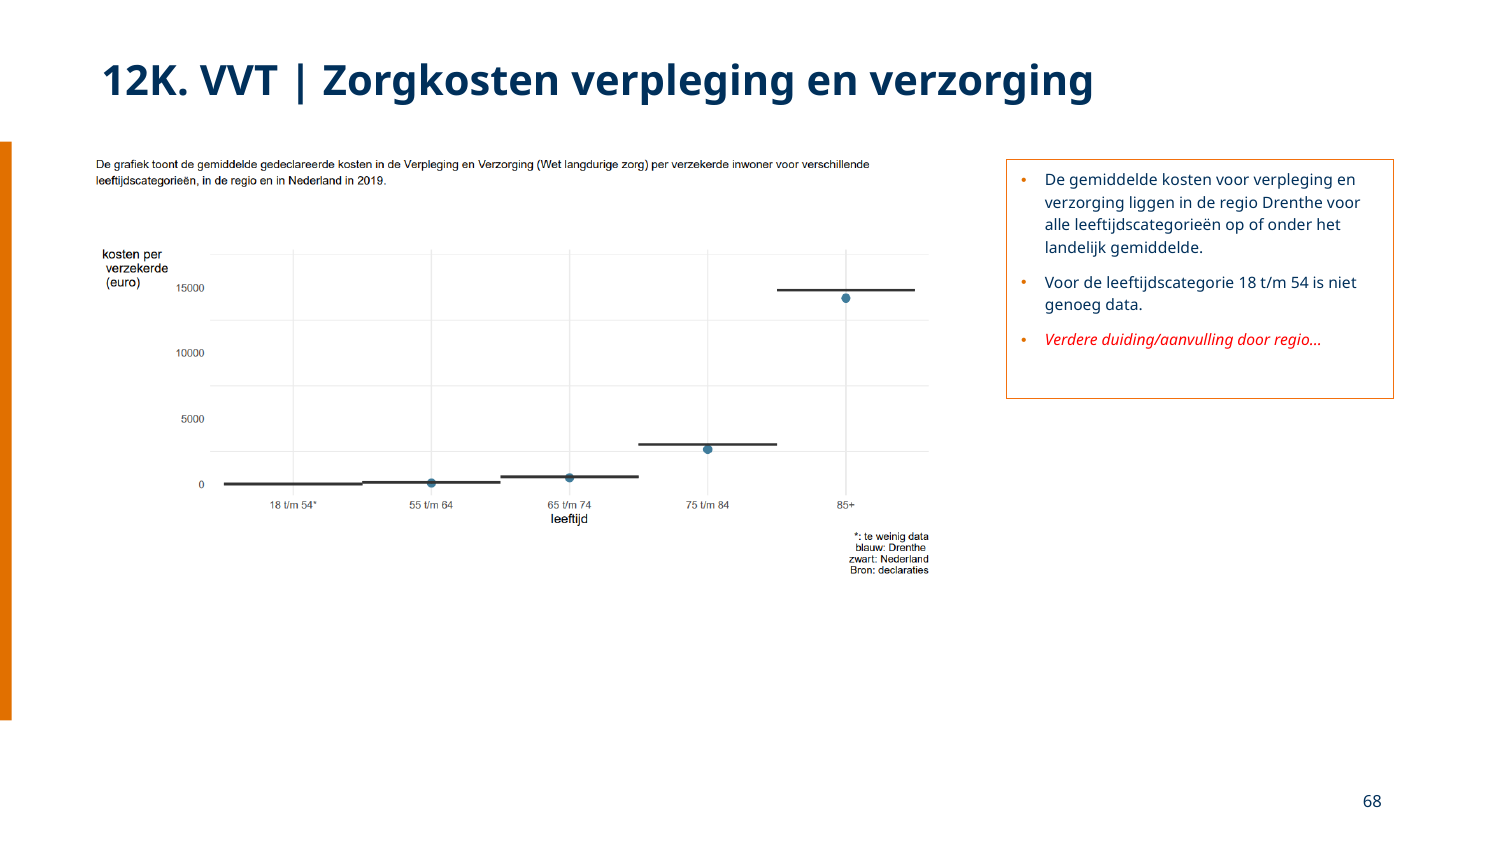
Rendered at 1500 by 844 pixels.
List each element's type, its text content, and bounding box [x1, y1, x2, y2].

picture [90, 159, 936, 581]
text_box 12K. VVT | Zorgkosten verpleging en verzorging [101, 53, 1365, 105]
text_box De gemiddelde kosten voor verpleging en verzorging liggen in de regio Drenthe voor alle leeftijdscategorieën op of onder het landelijk gemiddelde. Voor de leeftijdscategorie 18 t/m 54 is niet genoeg data. Verdere duiding/aanvulling door regio… [1006, 159, 1394, 399]
slide_number 68 [1322, 791, 1382, 821]
